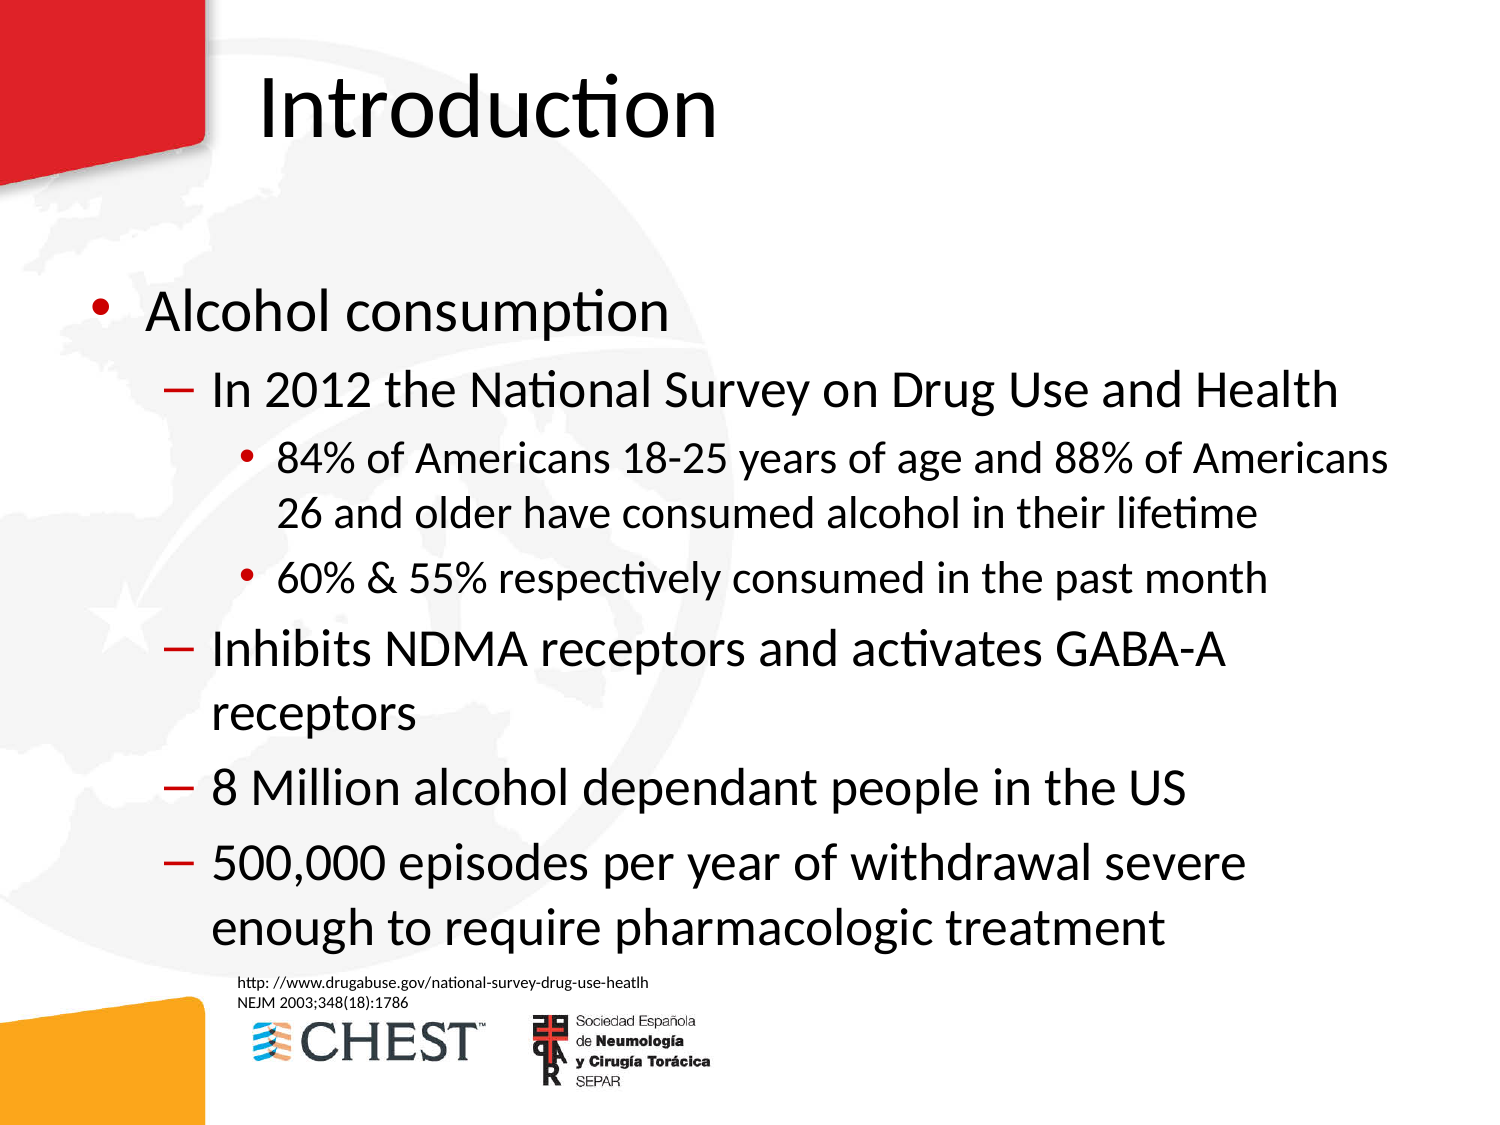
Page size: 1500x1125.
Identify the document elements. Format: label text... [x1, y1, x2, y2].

title Introduction [242, 4, 1425, 197]
list Alcohol consumption In 2012 the National Survey on Drug Use and Health 84% of Americans 18-25 years of age and 88% of Americans 26 and older have consumed alcohol in their lifetime 60% & 55% respectively consumed in the past month Inhibits NDMA receptors and activates GABA-A receptors 8 Million alcohol dependant people in the US 500,000 episodes per year of withdrawal severe enough to require pharmacologic treatment [75, 262, 1425, 1005]
text_box http: //www.drugabuse.gov/national-survey-drug-use-heatlh NEJM 2003;348(18):1786 [147, 964, 715, 1019]
picture [0, 0, 1500, 1125]
